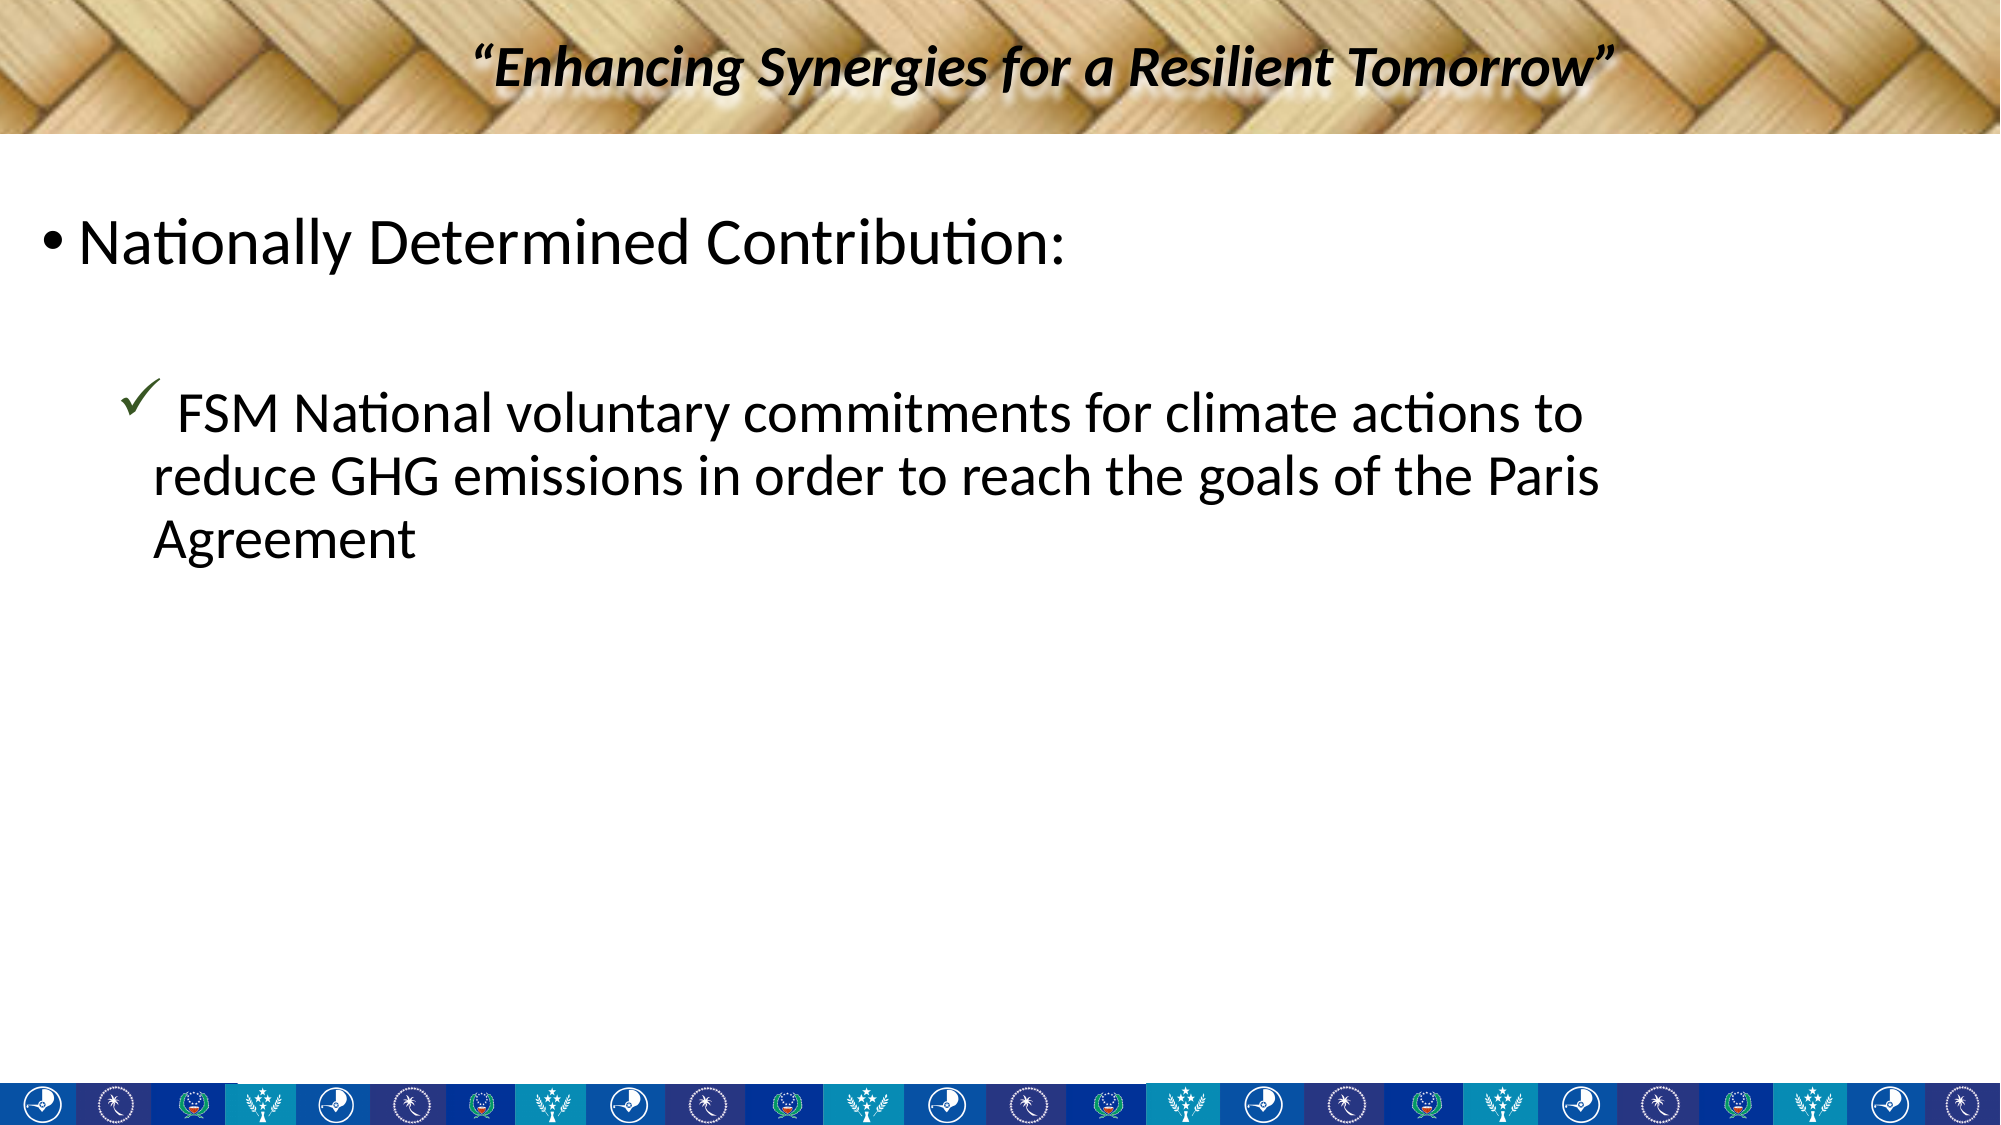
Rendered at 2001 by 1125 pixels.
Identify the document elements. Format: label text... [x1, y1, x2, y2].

picture [864, 1112, 869, 1122]
picture [587, 1084, 823, 1125]
picture [1848, 1083, 2000, 1125]
picture [1487, 1098, 1495, 1111]
picture [1512, 1097, 1521, 1111]
picture [297, 1084, 515, 1125]
picture [0, 0, 2000, 134]
picture [905, 1084, 1146, 1125]
picture [877, 1098, 886, 1111]
picture [1170, 1098, 1178, 1111]
picture [561, 1098, 568, 1111]
list Nationally Determined Contribution: FSM National voluntary commitments for climate actions to reduce GHG emissions in order to reach the goals of the Paris Agreement [26, 199, 1739, 992]
picture [272, 1096, 280, 1111]
picture [1539, 1083, 1773, 1125]
picture [1221, 1083, 1463, 1125]
picture [260, 1112, 265, 1122]
picture [850, 1098, 858, 1111]
picture [550, 1112, 555, 1122]
picture [0, 1083, 225, 1125]
picture [1797, 1098, 1805, 1111]
picture [1195, 1097, 1204, 1111]
picture [1822, 1097, 1831, 1111]
picture [248, 1098, 256, 1111]
picture [538, 1098, 545, 1111]
